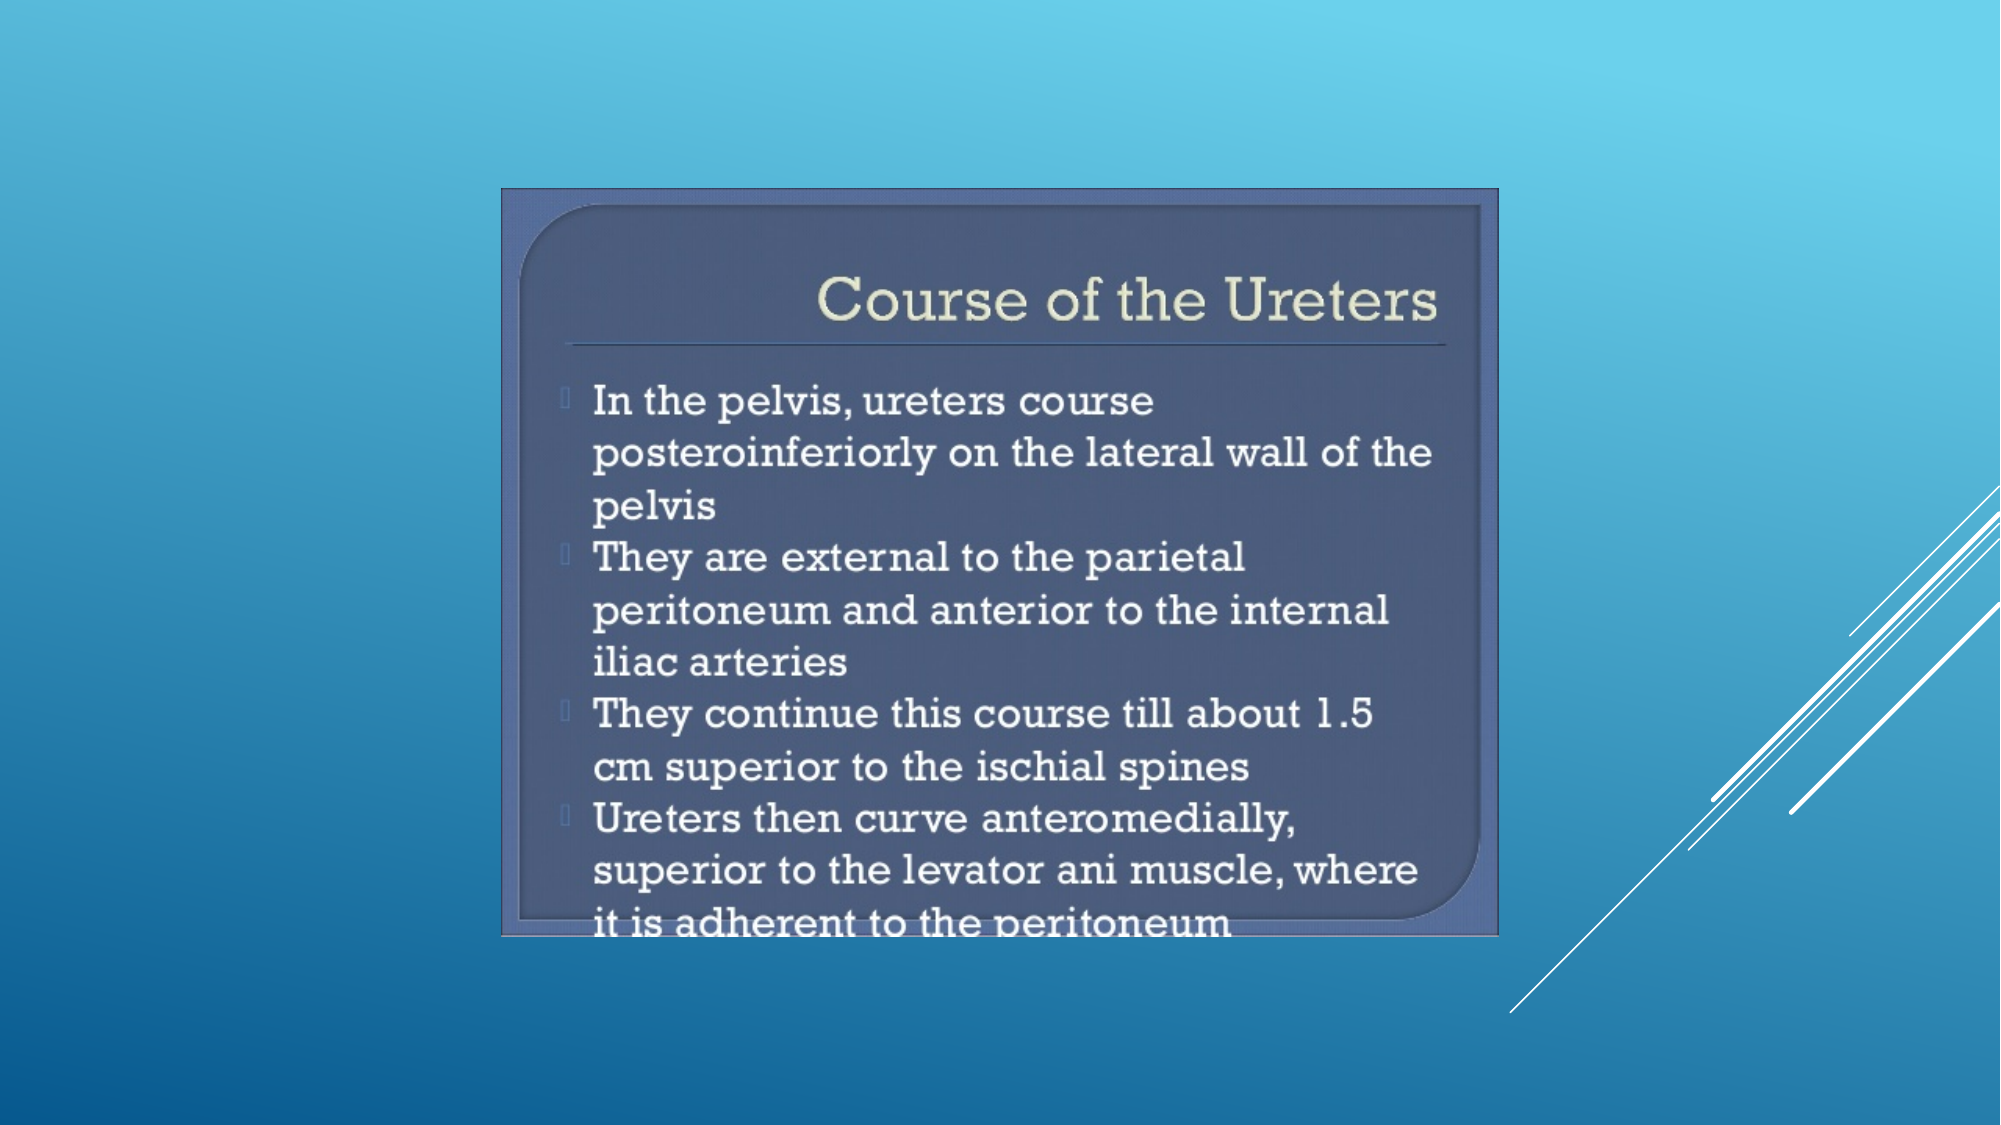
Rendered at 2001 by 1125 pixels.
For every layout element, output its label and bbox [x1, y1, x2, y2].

picture [501, 187, 1499, 937]
